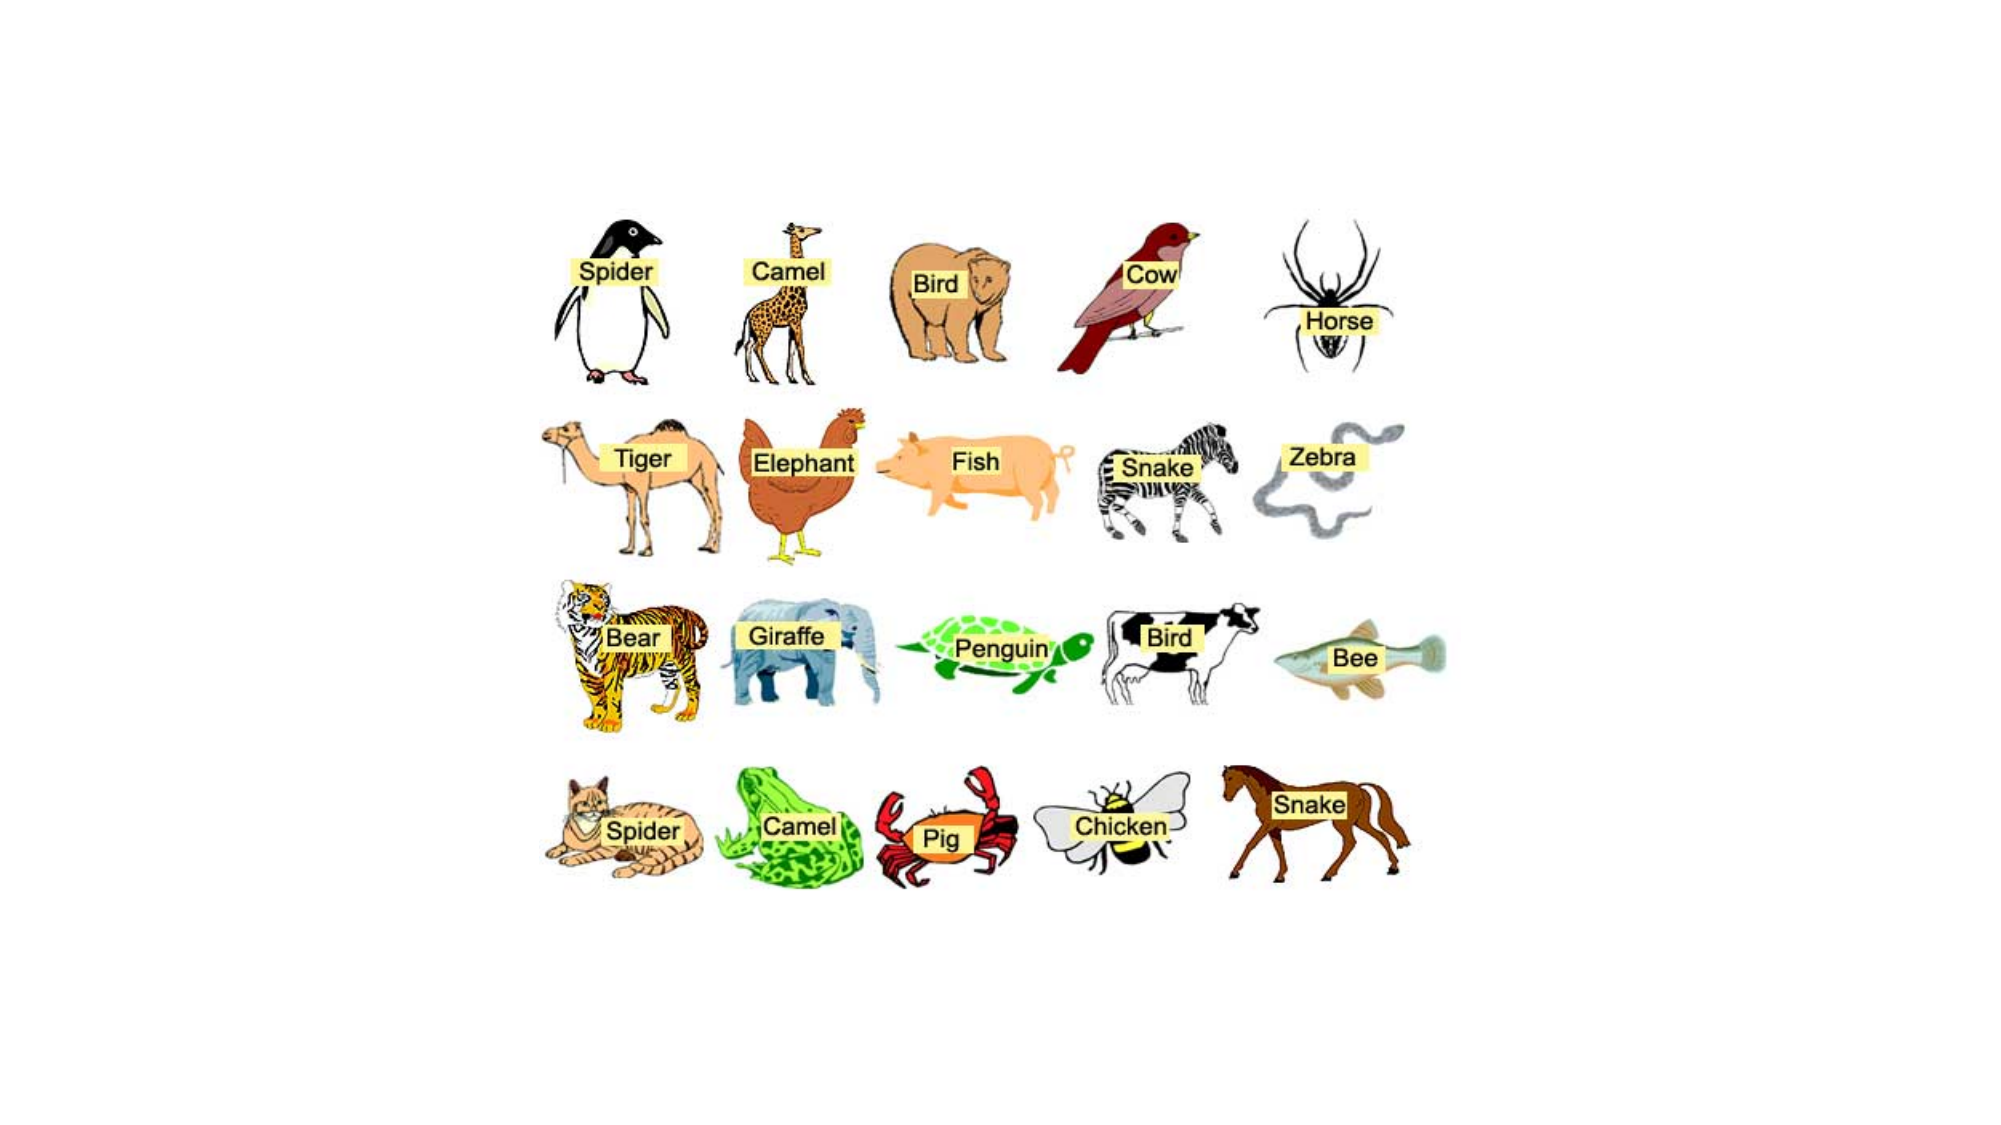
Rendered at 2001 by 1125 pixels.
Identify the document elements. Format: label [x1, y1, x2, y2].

picture [539, 172, 1461, 917]
